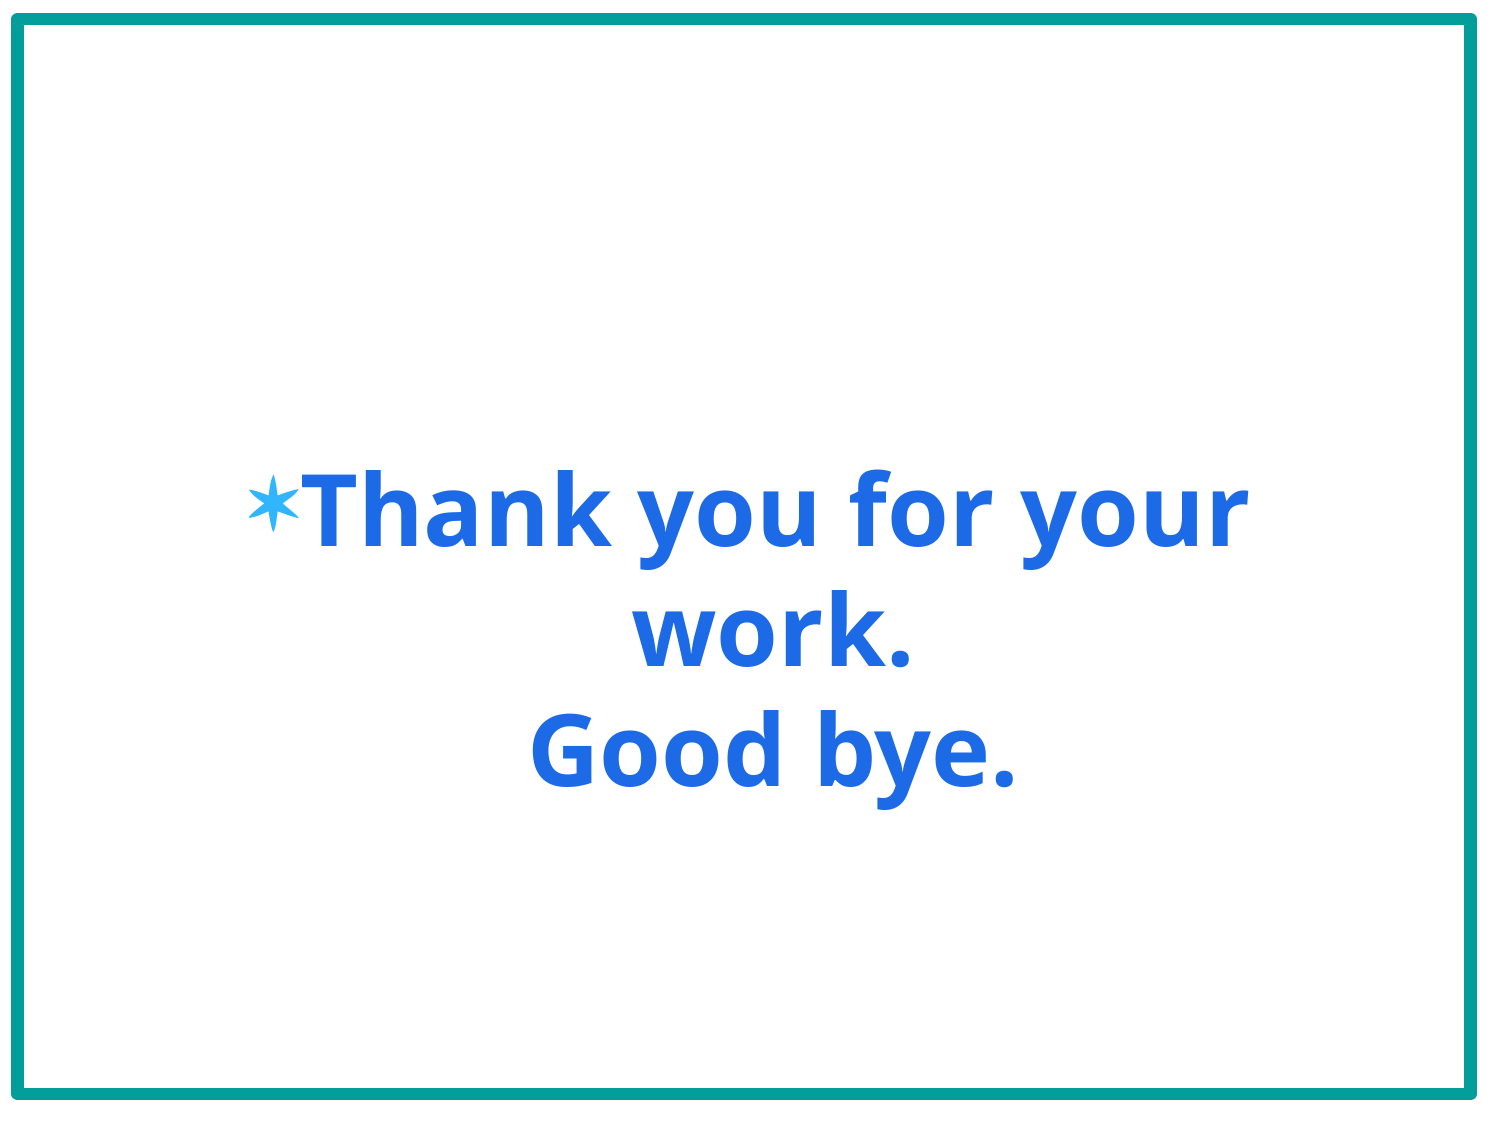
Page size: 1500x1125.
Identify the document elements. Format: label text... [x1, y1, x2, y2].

text_box [16, 18, 1472, 1095]
list Thank you for your work. Good bye. [143, 438, 1359, 1005]
